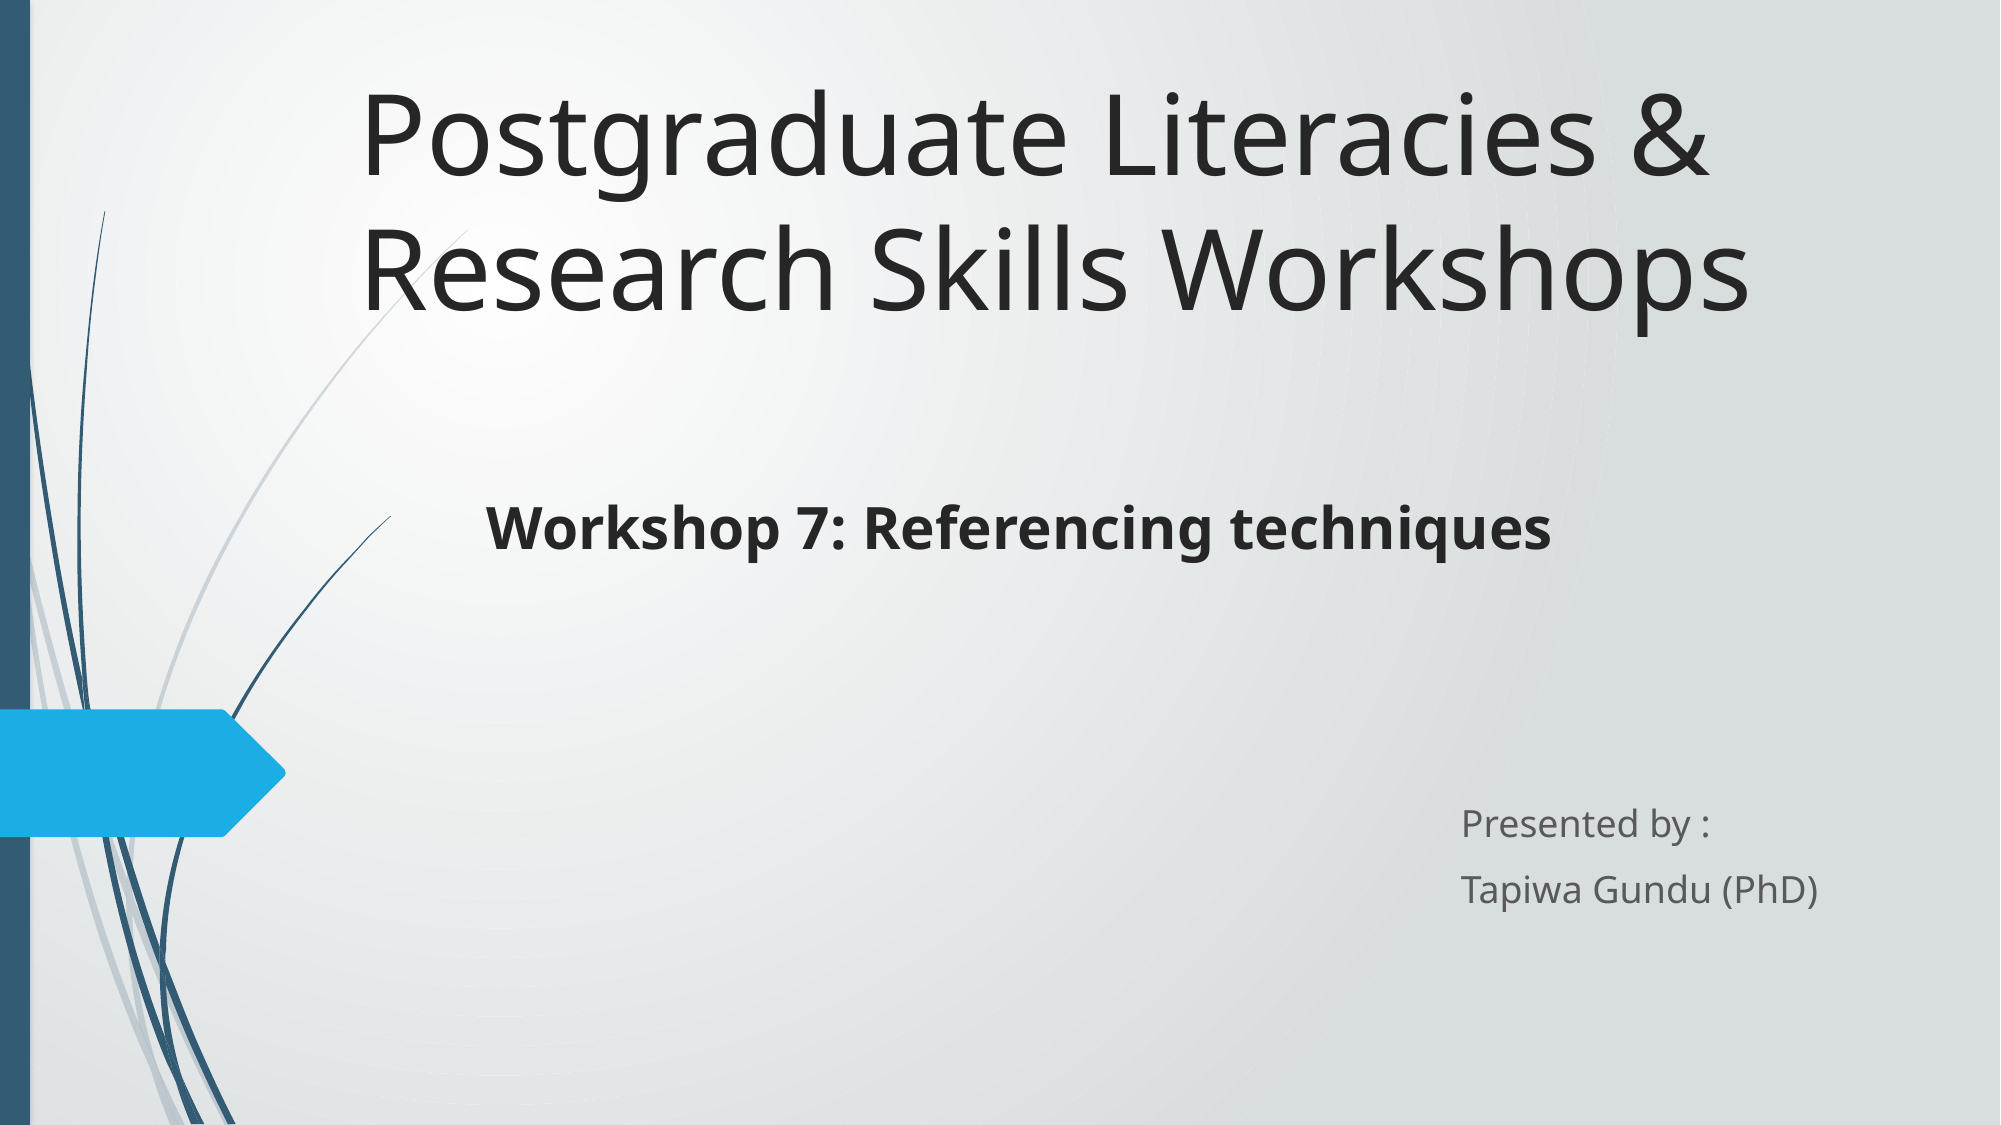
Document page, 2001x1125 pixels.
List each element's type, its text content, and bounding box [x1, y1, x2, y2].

subtitle Presented by : Tapiwa Gundu (PhD) [1445, 792, 1932, 978]
text_box Workshop 7: Referencing techniques [471, 481, 1705, 569]
title Postgraduate Literacies & Research Skills Workshops [343, 36, 1806, 341]
